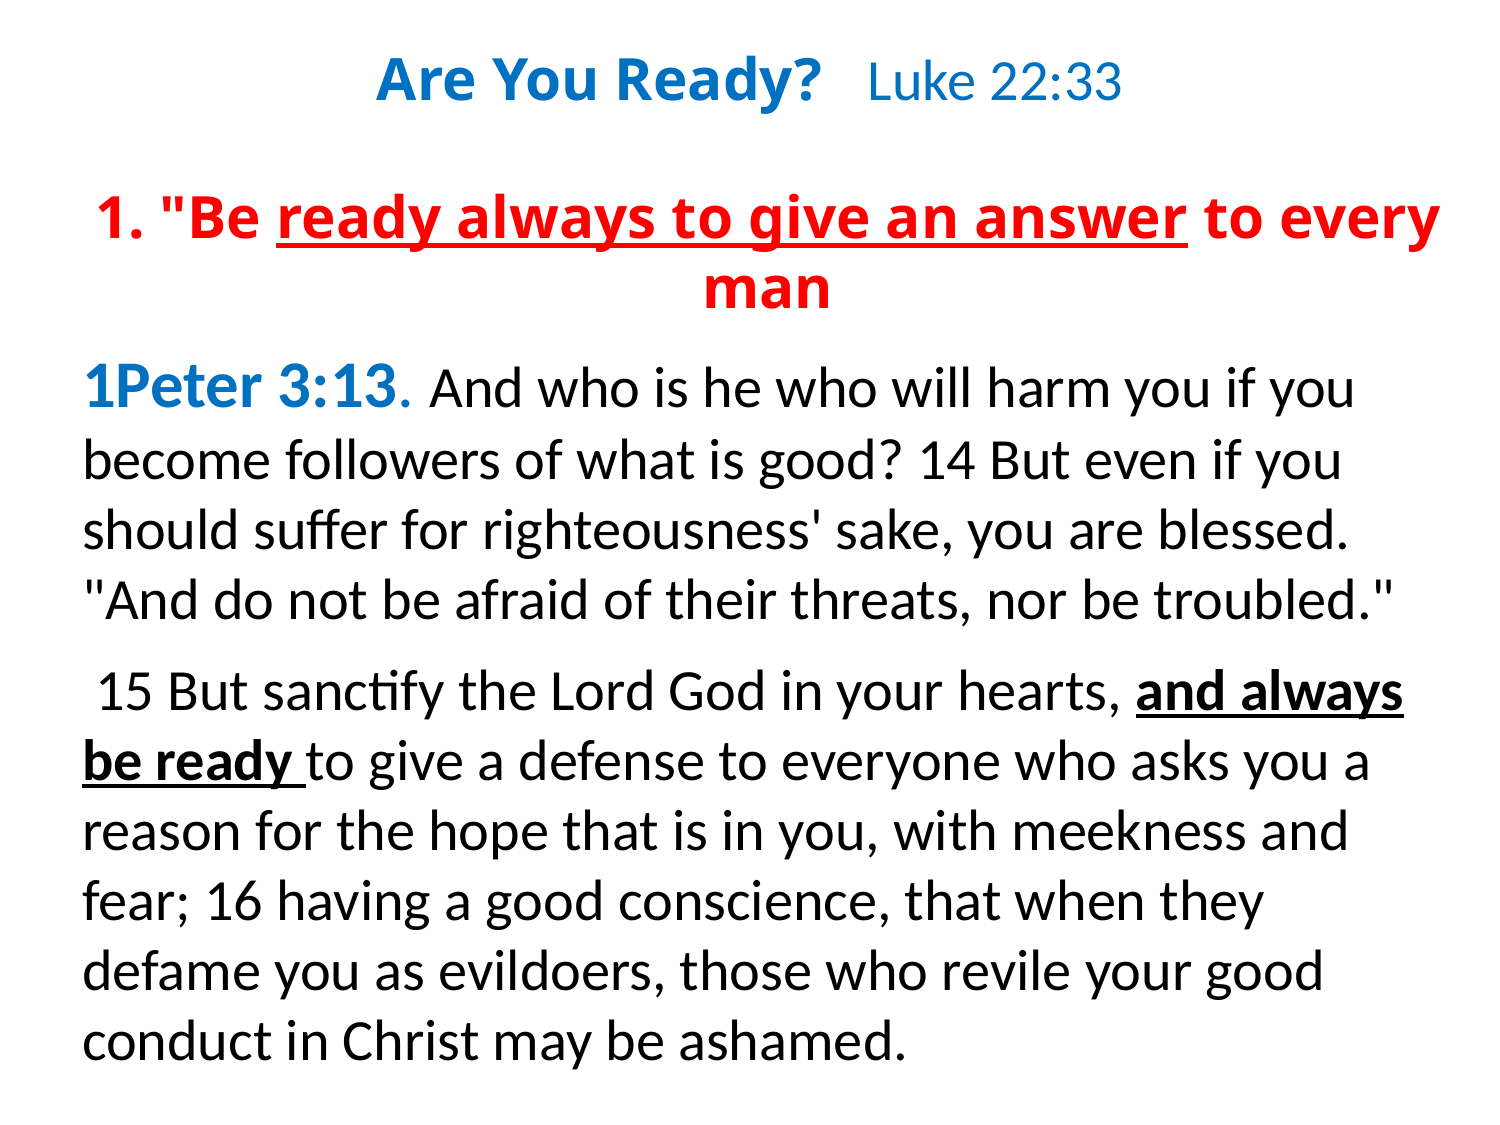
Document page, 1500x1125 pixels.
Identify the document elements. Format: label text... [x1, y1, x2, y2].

text_box 1. "Be ready always to give an answer to every man 1Peter 3:13. And who is he who will harm you if you become followers of what is good? 14 But even if you should suffer for righteousness' sake, you are blessed. "And do not be afraid of their threats, nor be troubled." 15 But sanctify the Lord God in your hearts, and always be ready to give a defense to everyone who asks you a reason for the hope that is in you, with meekness and fear; 16 having a good conscience, that when they defame you as evildoers, those who revile your good conduct in Christ may be ashamed. [67, 172, 1469, 1080]
text_box Are You Ready? Luke 22:33 [0, 35, 1500, 120]
